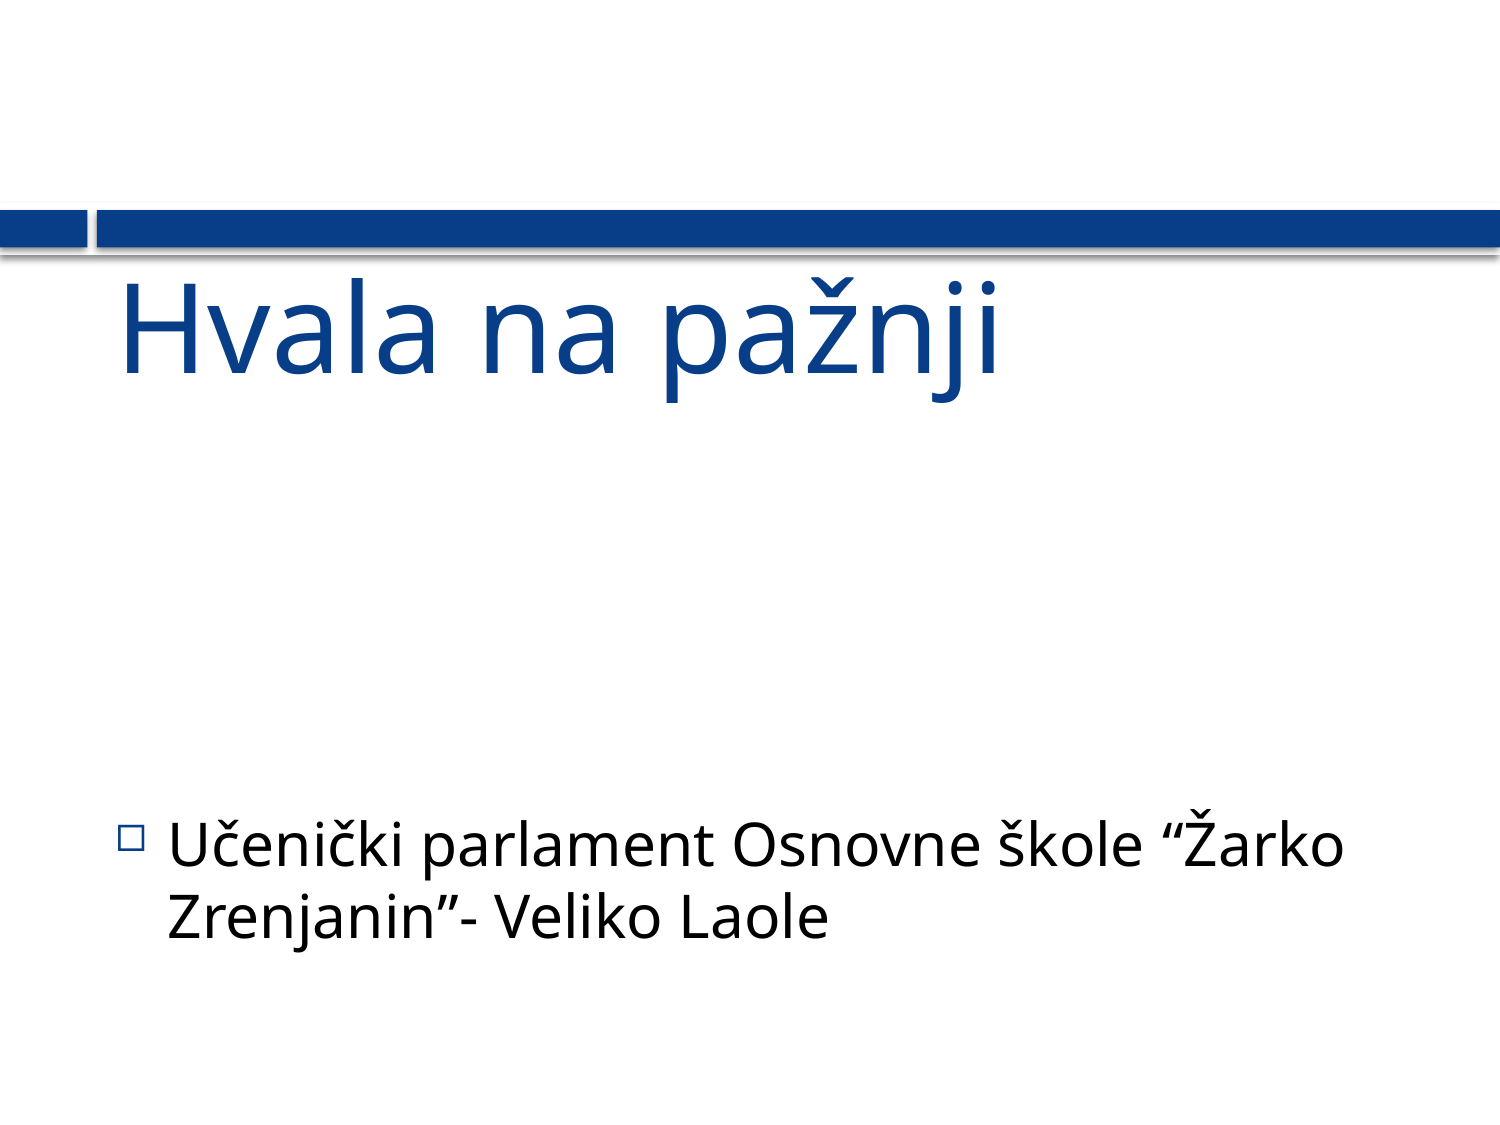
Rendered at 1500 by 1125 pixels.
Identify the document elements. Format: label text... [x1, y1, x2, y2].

title Hvala na pažnji [100, 37, 1438, 610]
list Učenički parlament Osnovne škole “Žarko Zrenjanin”- Veliko Laole [100, 798, 1438, 1000]
